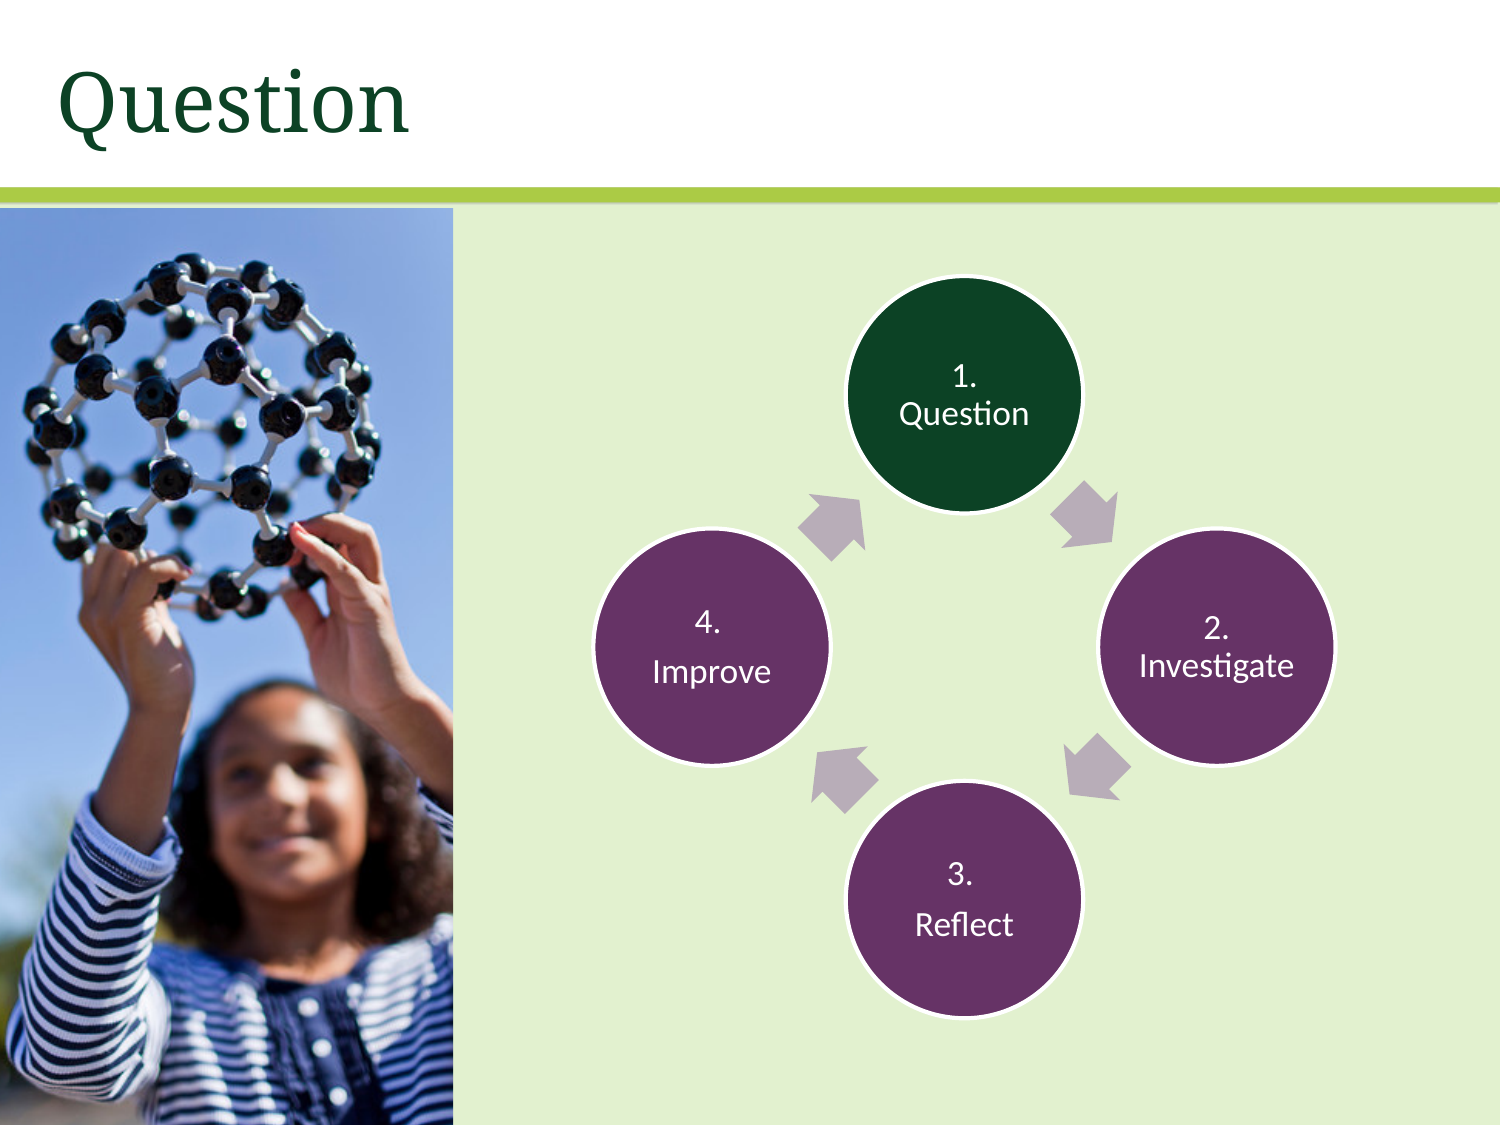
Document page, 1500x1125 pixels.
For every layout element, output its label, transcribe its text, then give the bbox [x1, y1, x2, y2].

text_box [0, 187, 1500, 203]
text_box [306, 275, 1500, 1019]
picture [0, 208, 454, 1125]
text_box [0, 0, 1500, 187]
title Question [41, 45, 1463, 167]
